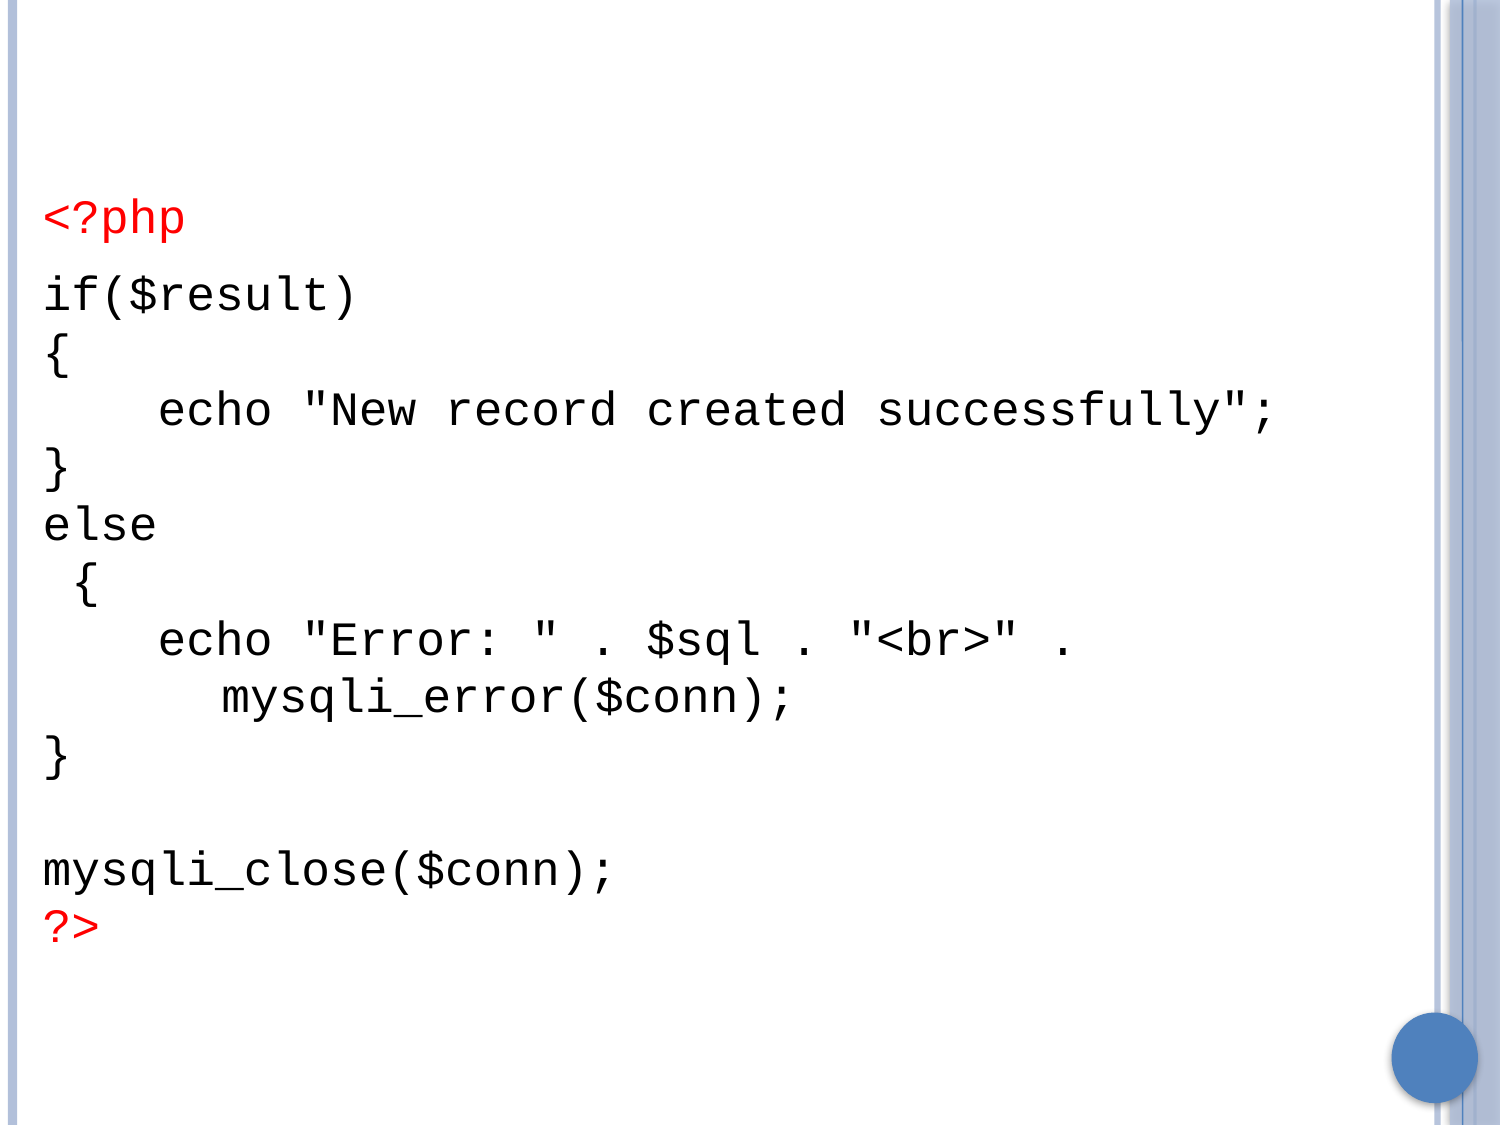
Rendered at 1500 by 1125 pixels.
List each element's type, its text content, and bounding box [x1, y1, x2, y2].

text_box <?php if($result) { echo "New record created successfully"; } else { echo "Error: " . $sql . "<br>" . mysqli_error($conn); } mysqli_close($conn); ?> [37, 199, 1500, 938]
